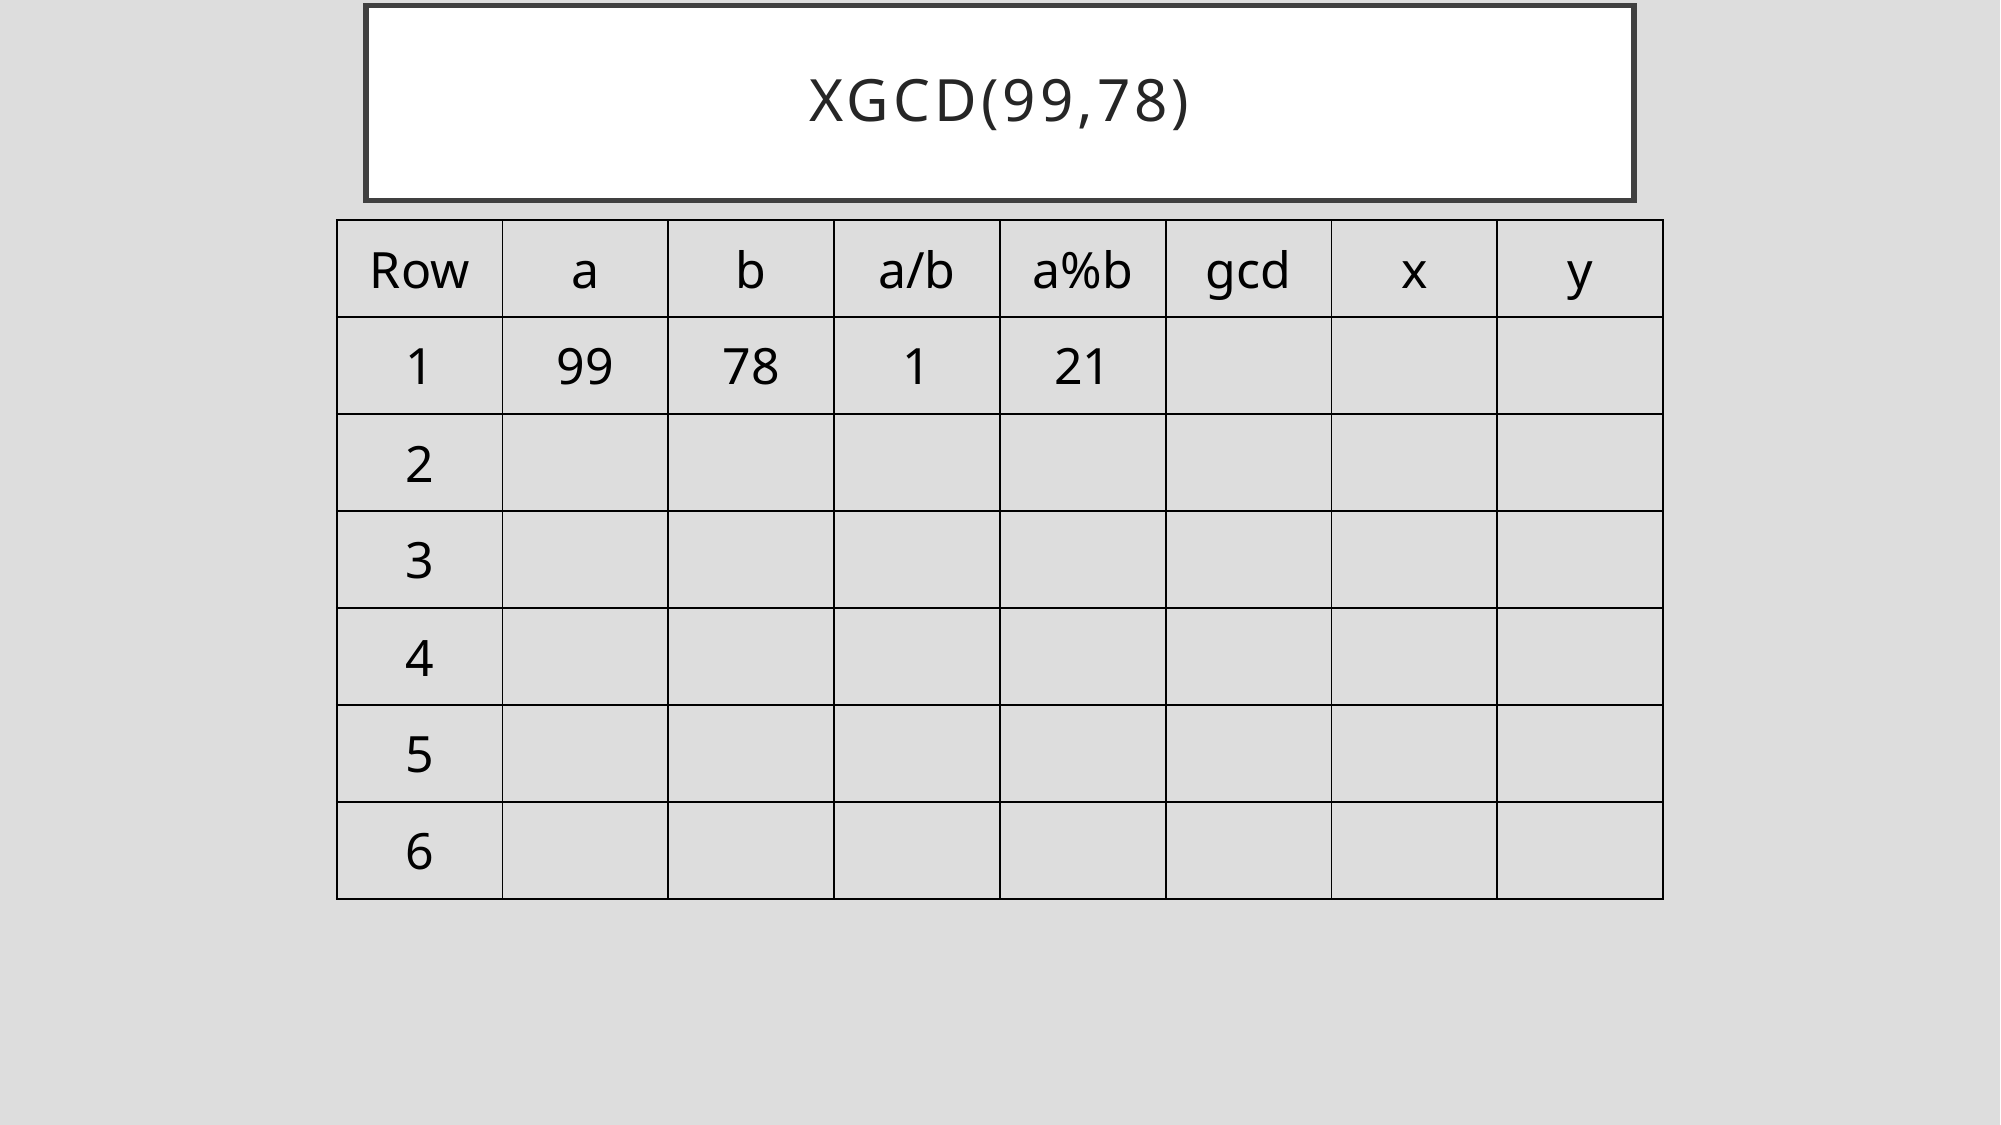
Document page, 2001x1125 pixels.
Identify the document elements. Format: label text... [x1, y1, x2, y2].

table_cell [1332, 415, 1496, 510]
table_cell [669, 609, 833, 704]
table_cell [1498, 512, 1662, 607]
table_cell [835, 803, 999, 898]
table_cell 2 [338, 415, 502, 510]
table_header a%b [1001, 221, 1165, 316]
table_cell [1001, 706, 1165, 801]
table_cell [503, 706, 667, 801]
table_cell [503, 512, 667, 607]
table_cell [1001, 609, 1165, 704]
table_header a/b [835, 221, 999, 316]
table_cell [1498, 803, 1662, 898]
table_cell [1498, 609, 1662, 704]
table_cell 3 [338, 512, 502, 607]
table_cell [835, 706, 999, 801]
table_cell [1498, 318, 1662, 413]
table_cell [669, 803, 833, 898]
table_cell [1001, 803, 1165, 898]
table_cell [1332, 803, 1496, 898]
table_cell [1167, 609, 1331, 704]
table_cell [1001, 512, 1165, 607]
table_cell 4 [338, 609, 502, 704]
table_cell [1001, 415, 1165, 510]
table_cell 5 [338, 706, 502, 801]
table_cell 78 [669, 318, 833, 413]
table_cell [503, 415, 667, 510]
table_cell [1167, 803, 1331, 898]
table_cell 99 [503, 318, 667, 413]
table_cell [835, 415, 999, 510]
table_header Row [338, 221, 502, 316]
table_cell [1332, 318, 1496, 413]
table_cell [503, 803, 667, 898]
table_cell [1498, 706, 1662, 801]
table_cell [669, 512, 833, 607]
table_cell [669, 706, 833, 801]
table_cell [669, 415, 833, 510]
table_cell 1 [338, 318, 502, 413]
table_cell [1498, 415, 1662, 510]
table_cell [1167, 512, 1331, 607]
table_header x [1332, 221, 1496, 316]
table_cell [835, 512, 999, 607]
table_header b [669, 221, 833, 316]
table_cell [1332, 609, 1496, 704]
table_cell [1167, 706, 1331, 801]
table_cell 6 [338, 803, 502, 898]
table_header a [503, 221, 667, 316]
table_cell [835, 609, 999, 704]
table_cell [1167, 318, 1331, 413]
table_cell [503, 609, 667, 704]
table_header y [1498, 221, 1662, 316]
table_header gcd [1167, 221, 1331, 316]
table_cell 1 [835, 318, 999, 413]
table_cell [1167, 415, 1331, 510]
title XGCD(99,78) [363, 3, 1637, 203]
table_cell [1332, 512, 1496, 607]
table_cell [1332, 706, 1496, 801]
table_cell 21 [1001, 318, 1165, 413]
